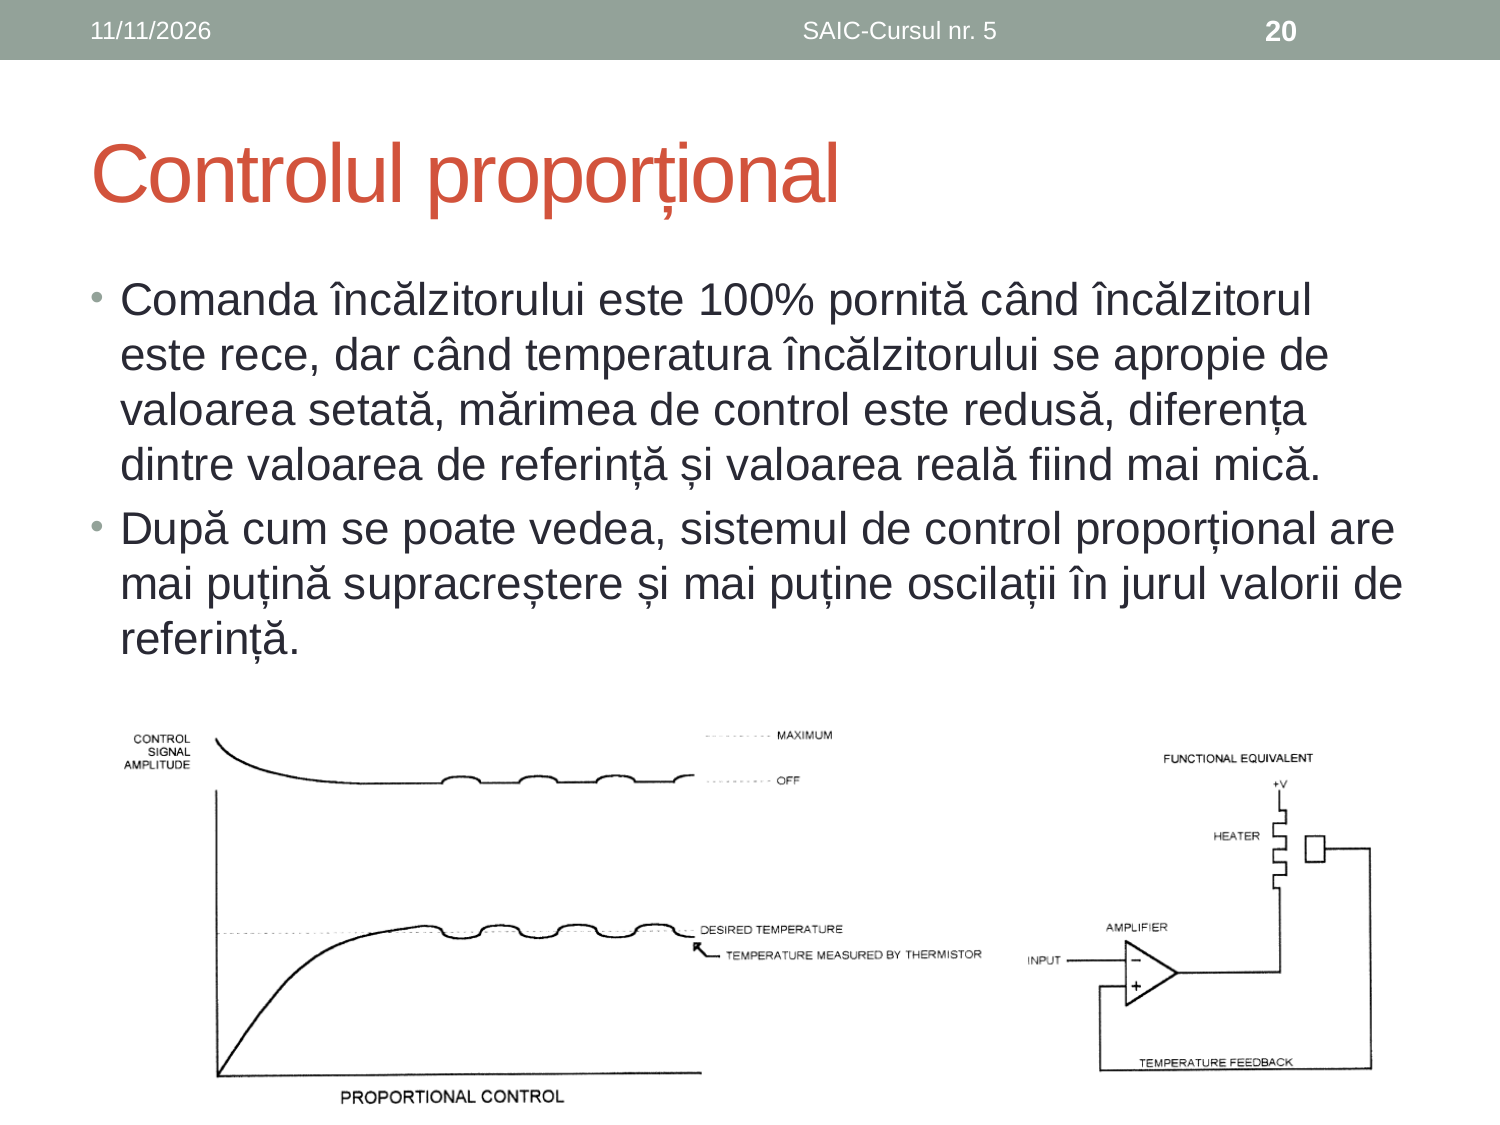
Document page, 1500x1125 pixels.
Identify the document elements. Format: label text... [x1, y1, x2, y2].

title Controlul proporțional [75, 87, 1425, 250]
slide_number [75, 3, 550, 57]
list Comanda încălzitorului este 100% pornită când încălzitorul este rece, dar când temperatura încălzitorului se apropie de valoarea setată, mărimea de control este redusă, diferența dintre valoarea de referință și valoarea reală fiind mai mică. După cum se poate vedea, sistemul de control proporțional are mai puțină supracreștere și mai puține oscilații în jurul valorii de referință. [75, 262, 1425, 1063]
picture [117, 712, 1383, 1114]
footer SAIC-Cursul nr. 5 [562, 3, 1238, 57]
slide_number 20 [1250, 3, 1425, 57]
